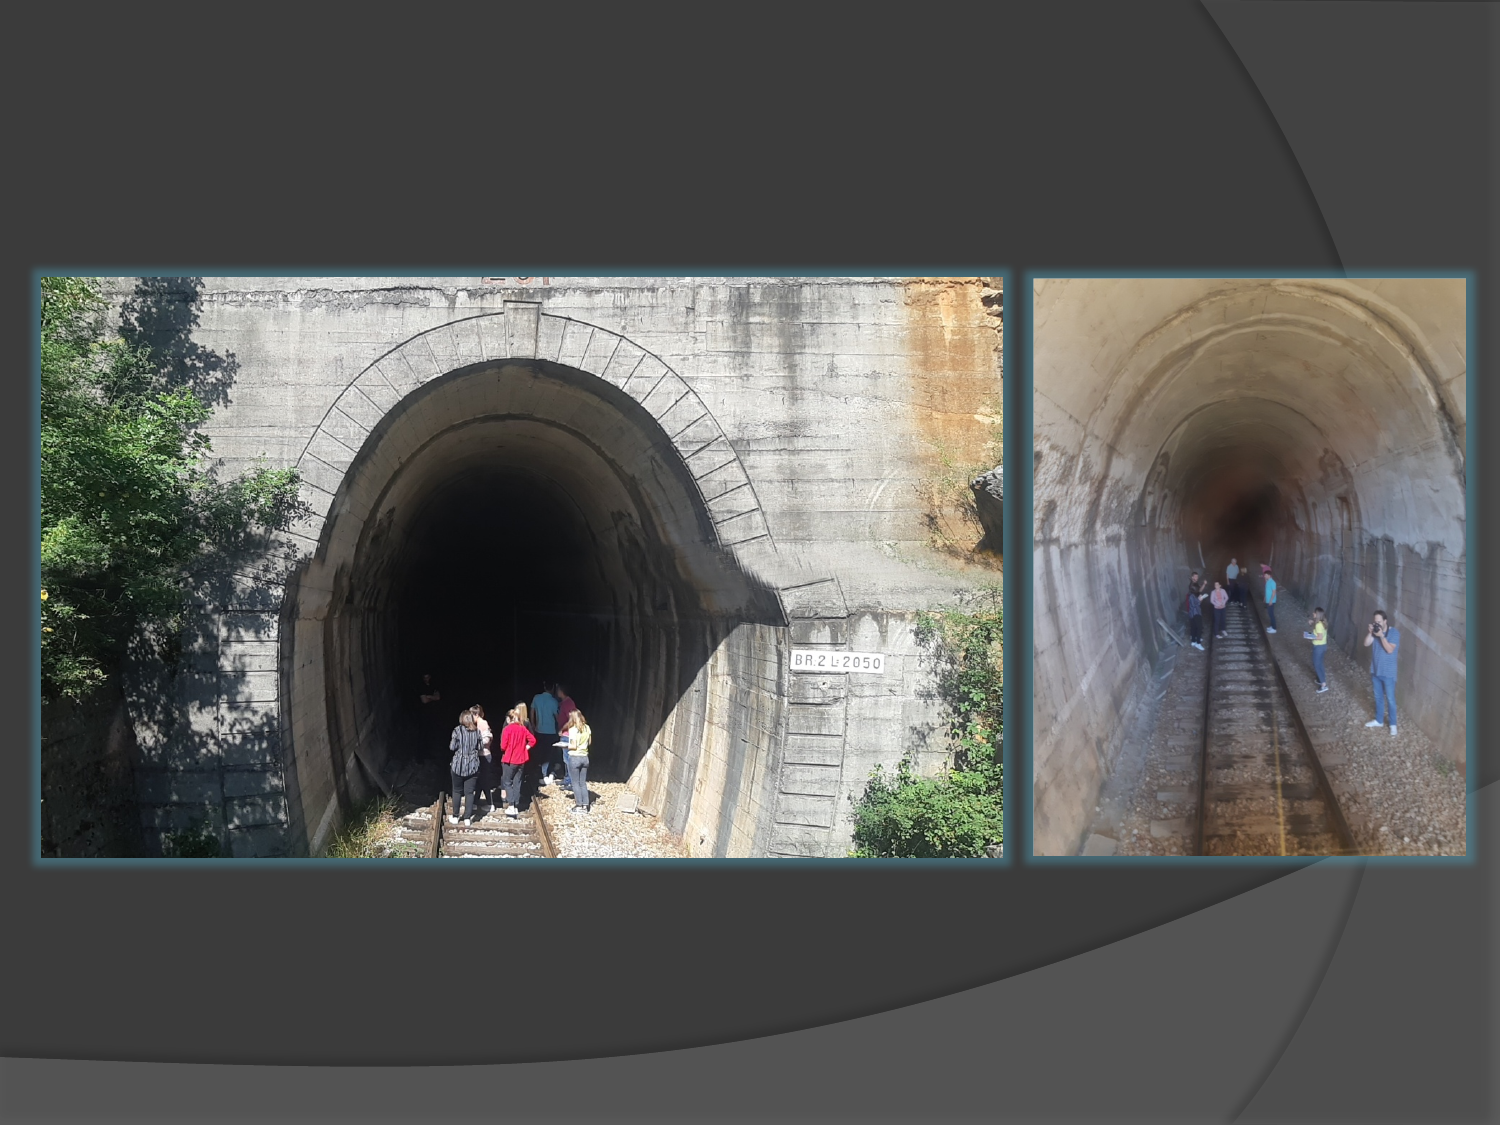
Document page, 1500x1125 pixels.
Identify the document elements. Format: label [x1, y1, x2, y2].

picture [961, 350, 1500, 784]
list [41, 277, 1004, 858]
picture [1034, 794, 1466, 855]
picture [1034, 279, 1466, 343]
